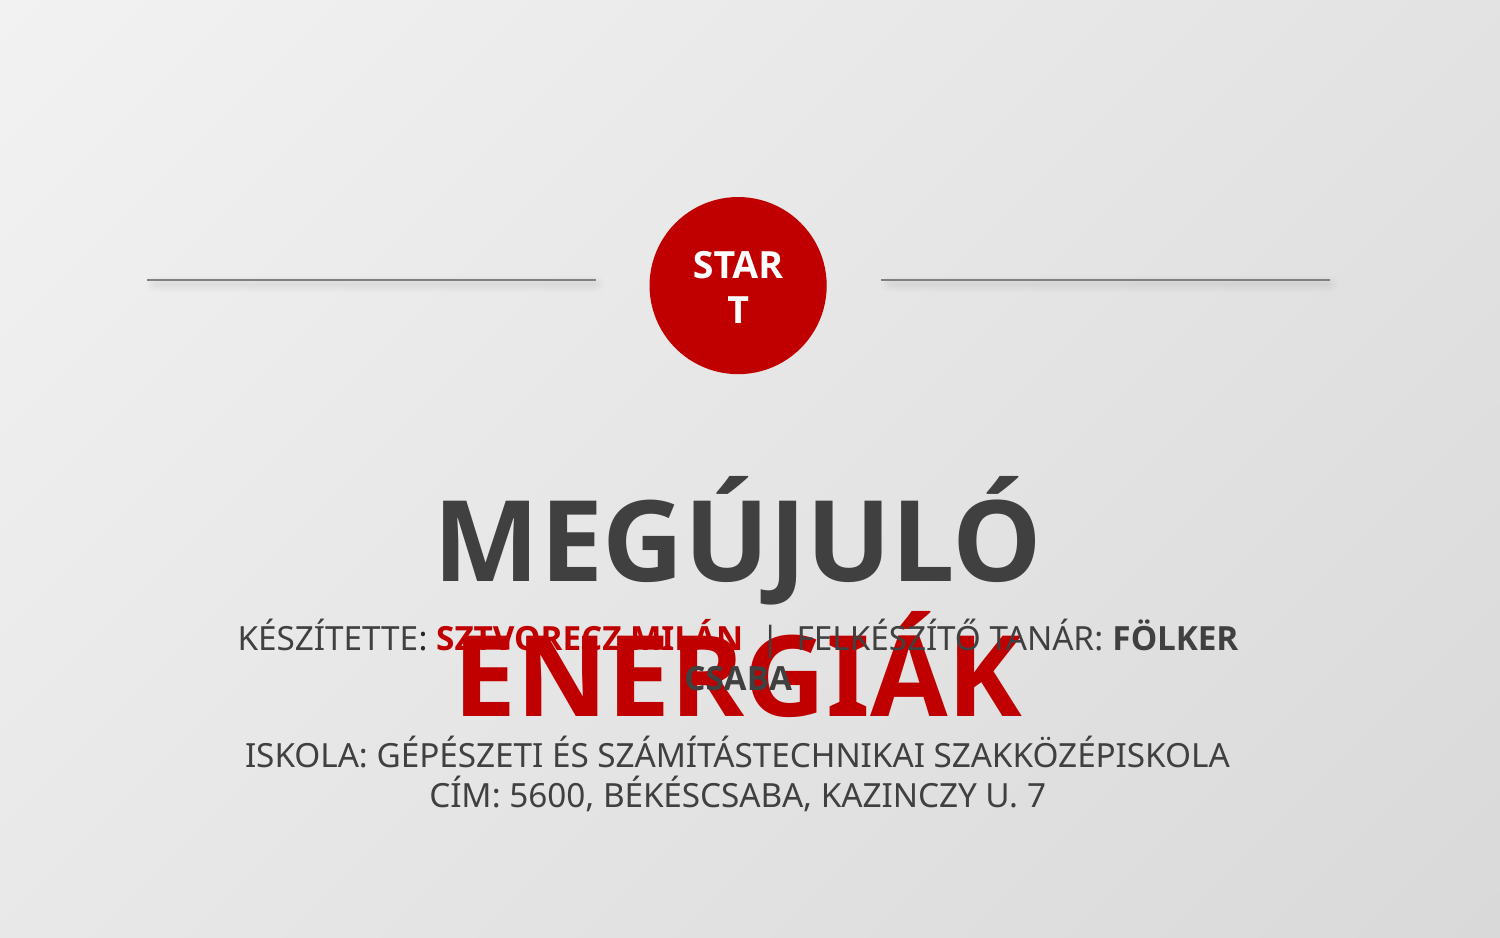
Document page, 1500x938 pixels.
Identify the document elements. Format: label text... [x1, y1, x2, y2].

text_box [146, 196, 1330, 375]
text_box megújuló energiák [161, 461, 1315, 747]
text_box készítette: sztvorecz milán | felkészítő tanár: fölker csaba iskola: gépészeti és számítástechnikai szakközépiskola cím: 5600, Békéscsaba, Kazinczy u. 7 [208, 609, 1269, 938]
